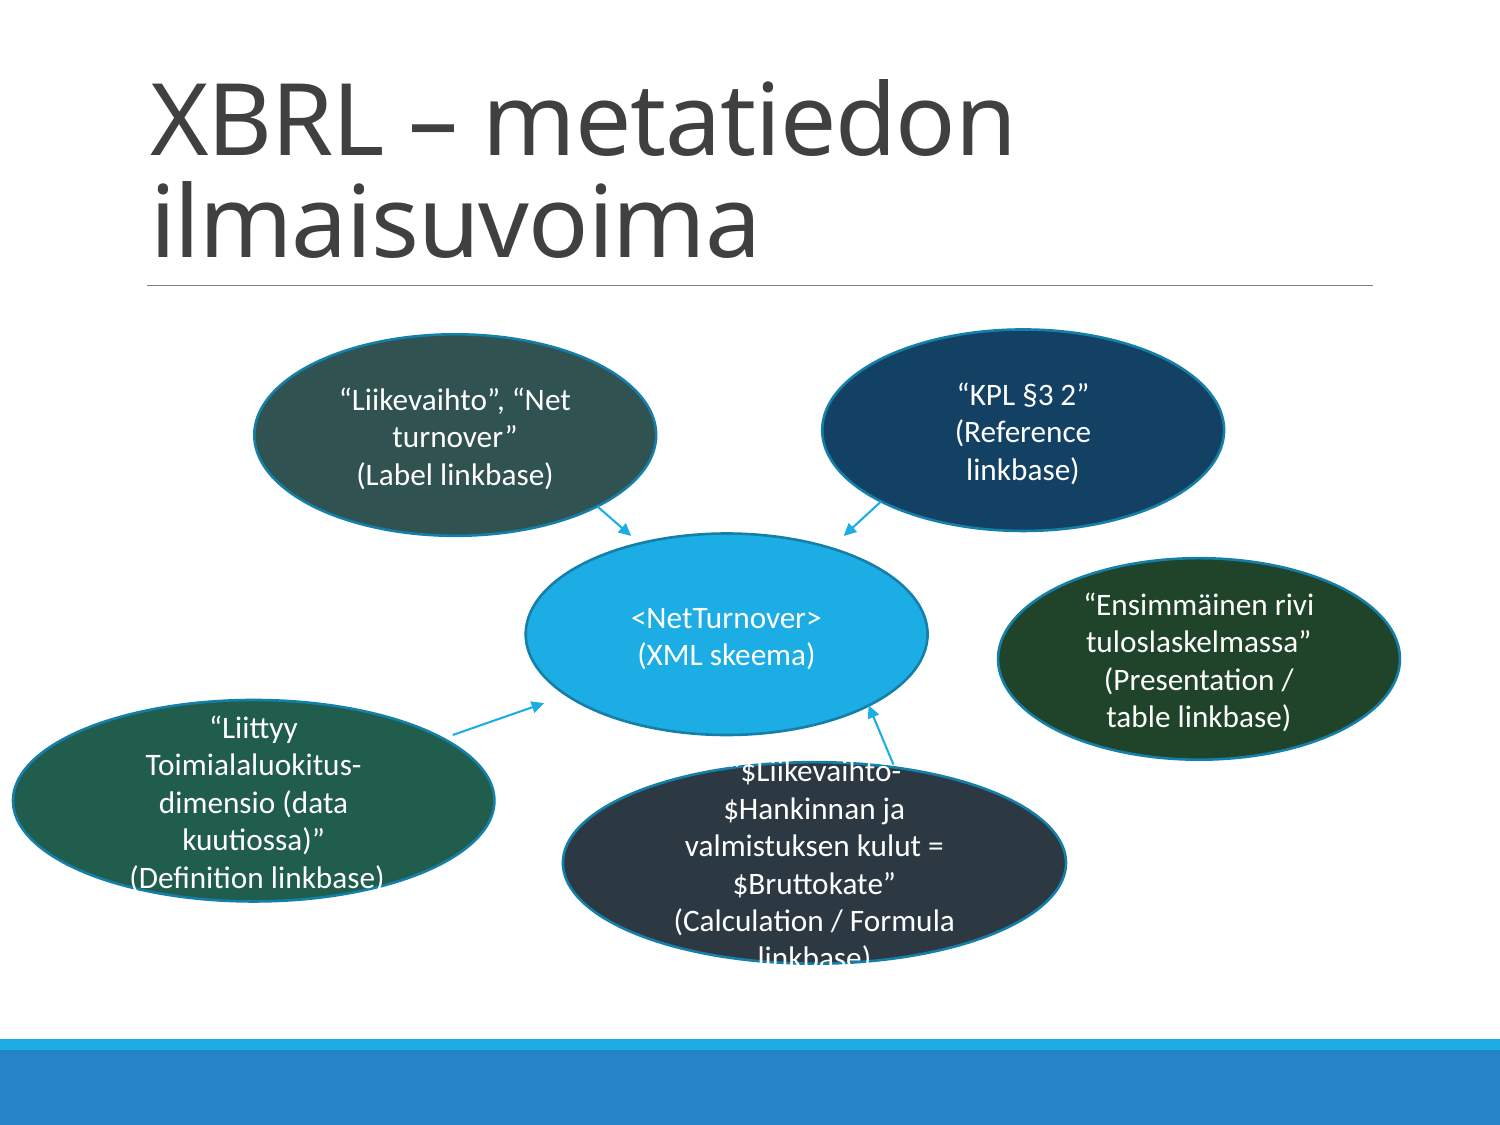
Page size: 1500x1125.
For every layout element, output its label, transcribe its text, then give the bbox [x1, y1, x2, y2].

text_box “$Liikevaihto-$Hankinnan ja valmistuksen kulut = $Bruttokate” (Calculation / Formula linkbase) [561, 760, 1068, 965]
text_box “Ensimmäinen rivi tuloslaskelmassa” (Presentation / table linkbase) [996, 556, 1402, 761]
title XBRL – metatiedon ilmaisuvoima [135, 47, 1373, 285]
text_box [596, 505, 632, 537]
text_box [868, 704, 894, 766]
text_box “KPL §3 2” (Reference linkbase) [820, 328, 1226, 533]
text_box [843, 500, 882, 537]
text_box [452, 702, 545, 736]
text_box “Liikevaihto”, “Net turnover” (Label linkbase) [252, 333, 658, 538]
text_box “Liittyy Toimialaluokitus-dimensio (data kuutiossa)” (Definition linkbase) [11, 698, 496, 903]
text_box <NetTurnover> (XML skeema) [524, 532, 929, 737]
